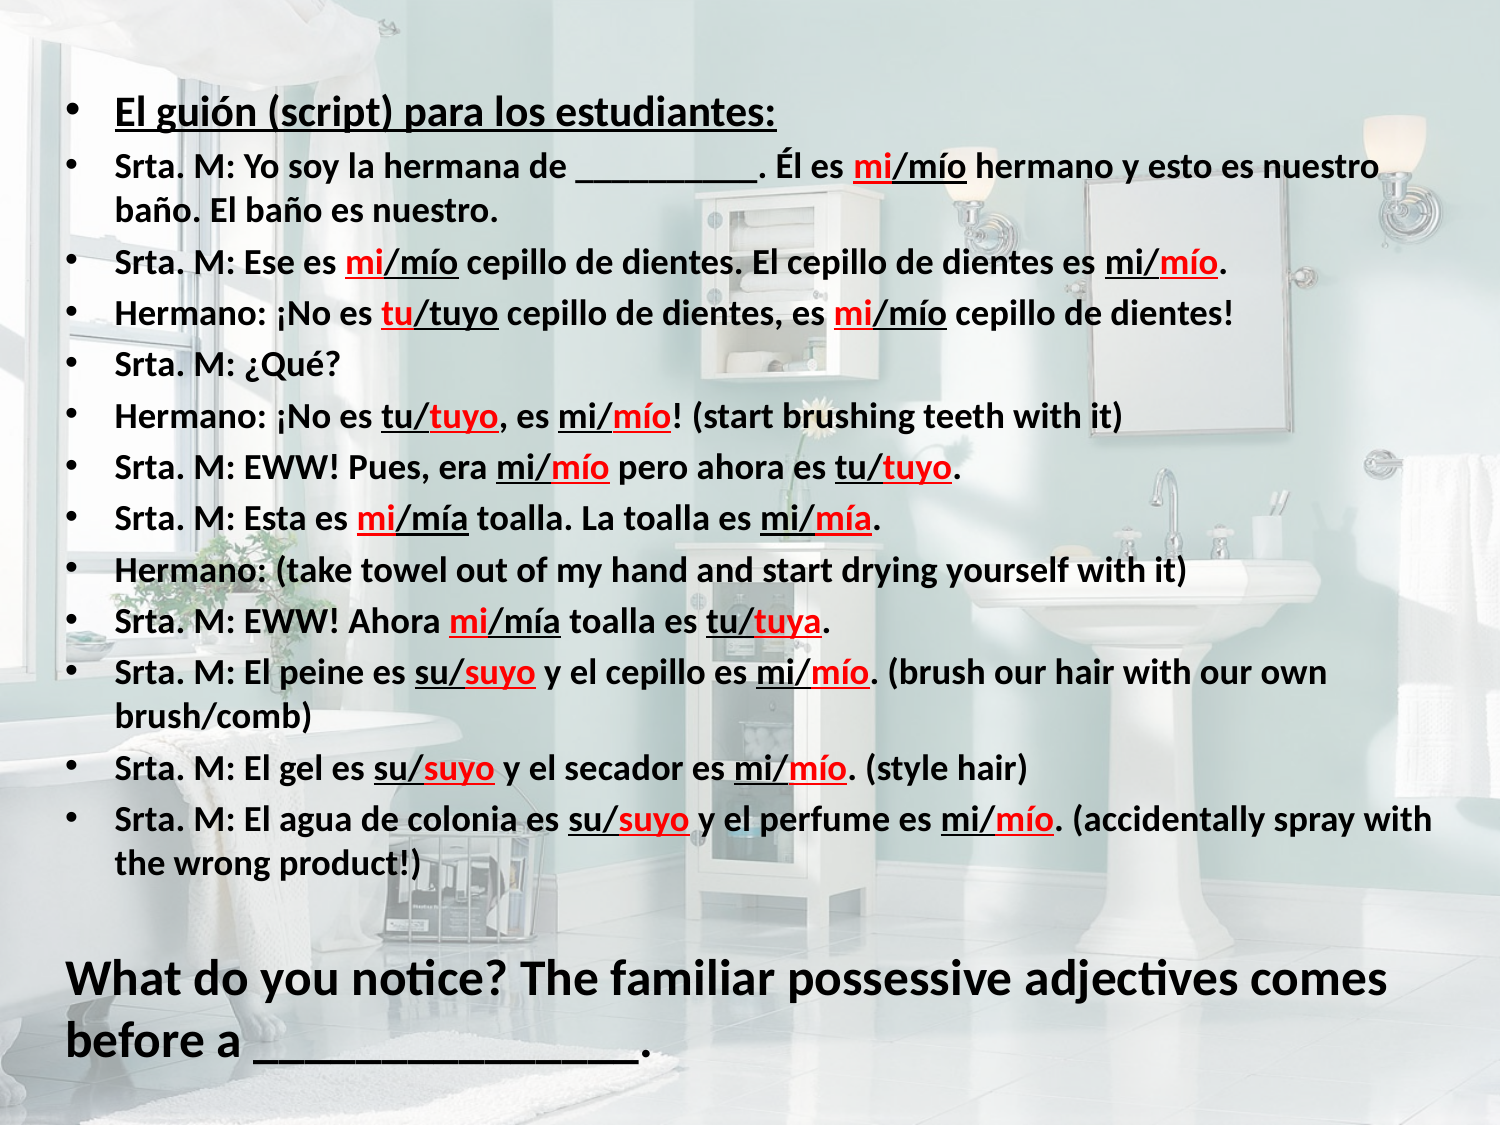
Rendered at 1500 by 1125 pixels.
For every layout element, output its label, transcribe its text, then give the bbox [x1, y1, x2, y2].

list El guión (script) para los estudiantes: Srta. M: Yo soy la hermana de __________. Él es mi/mío hermano y esto es nuestro baño. El baño es nuestro. Srta. M: Ese es mi/mío cepillo de dientes. El cepillo de dientes es mi/mío. Hermano: ¡No es tu/tuyo cepillo de dientes, es mi/mío cepillo de dientes! Srta. M: ¿Qué? Hermano: ¡No es tu/tuyo, es mi/mío! (start brushing teeth with it) Srta. M: EWW! Pues, era mi/mío pero ahora es tu/tuyo. Srta. M: Esta es mi/mía toalla. La toalla es mi/mía. Hermano: (take towel out of my hand and start drying yourself with it) Srta. M: EWW! Ahora mi/mía toalla es tu/tuya. Srta. M: El peine es su/suyo y el cepillo es mi/mío. (brush our hair with our own brush/comb) Srta. M: El gel es su/suyo y el secador es mi/mío. (style hair) Srta. M: El agua de colonia es su/suyo y el perfume es mi/mío. (accidentally spray with the wrong product!) What do you notice? The familiar possessive adjectives comes before a _______________. [50, 75, 1450, 1088]
